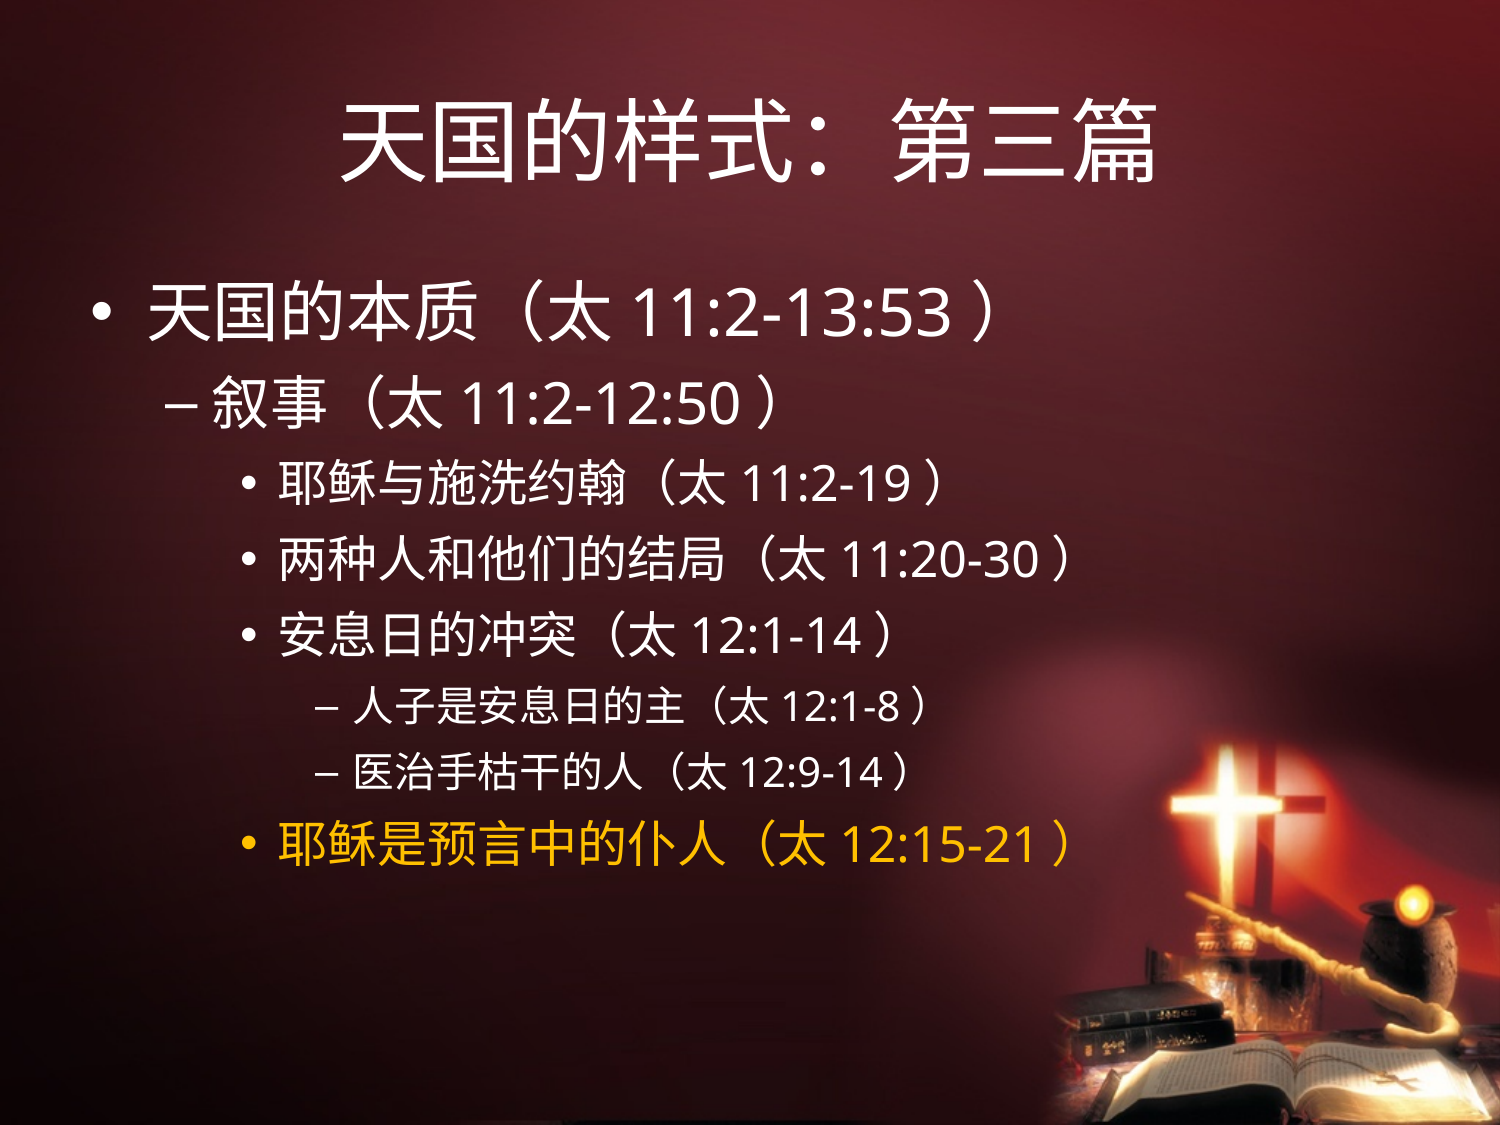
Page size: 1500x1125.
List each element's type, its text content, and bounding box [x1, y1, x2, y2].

picture [0, 0, 1500, 1125]
list 天国的本质（太11:2-13:53） 叙事（太11:2-12:50） 耶稣与施洗约翰（太11:2-19） 两种人和他们的结局（太11:20-30） 安息日的冲突（太12:1-14） 人子是安息日的主（太12:1-8） 医治手枯干的人（太12:9-14） 耶稣是预言中的仆人（太12:15-21） [75, 262, 1471, 1005]
title 天国的样式：第三篇 [75, 45, 1425, 233]
